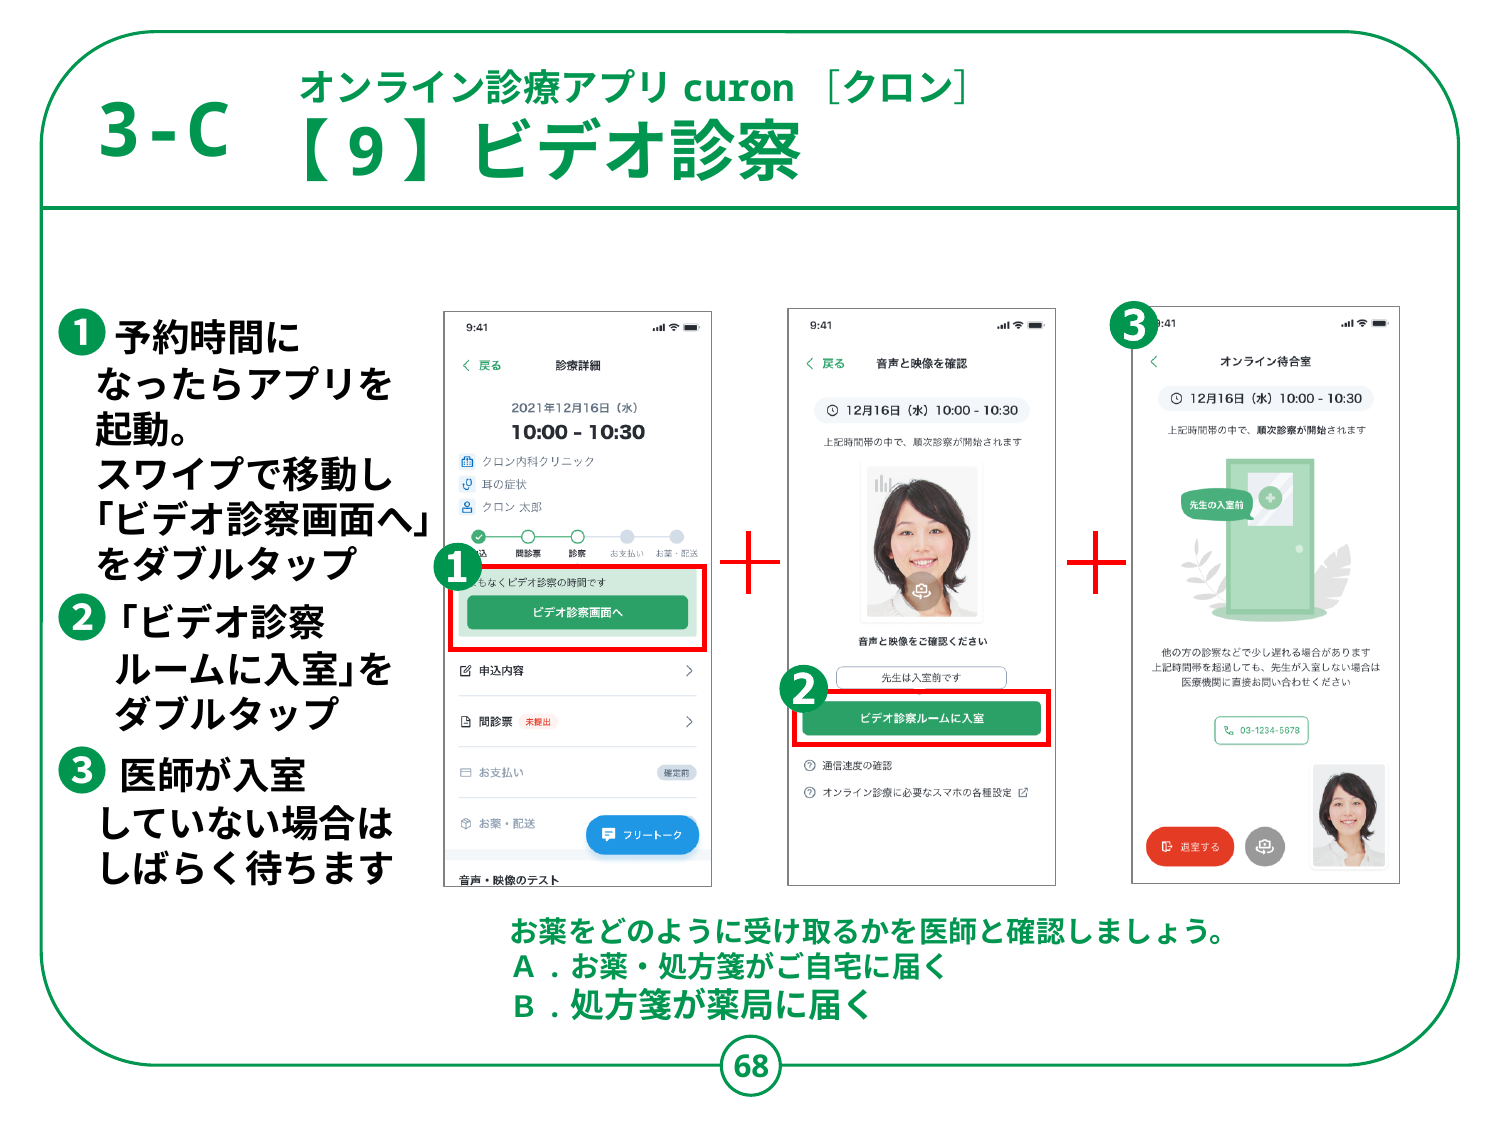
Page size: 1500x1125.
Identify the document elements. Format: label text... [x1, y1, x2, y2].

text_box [1109, 300, 1159, 350]
text_box オンライン診療アプリcuron［クロン］ 【9】ビデオ診察 [262, 41, 1158, 189]
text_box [1066, 540, 1127, 585]
text_box ❶ 予約時間に なったらアプリを 起動。 スワイプで移動し ｢ビデオ診察画面へ｣ をダブルタップ ❷｢ビデオ診察 ルームに入室｣を ダブルタップ ❸医師が入室 していない場合は しばらく待ちます [55, 299, 458, 890]
picture [1132, 306, 1399, 883]
text_box お薬をどのように受け取るかを医師と確認しましょう。 Ａ.お薬・処方箋がご自宅に届く Ｂ.処方箋が薬局に届く [494, 905, 1267, 1032]
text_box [720, 539, 780, 585]
picture [788, 309, 1055, 886]
picture [444, 311, 711, 887]
text_box 3-C [82, 96, 254, 180]
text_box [779, 664, 829, 714]
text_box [433, 542, 483, 592]
